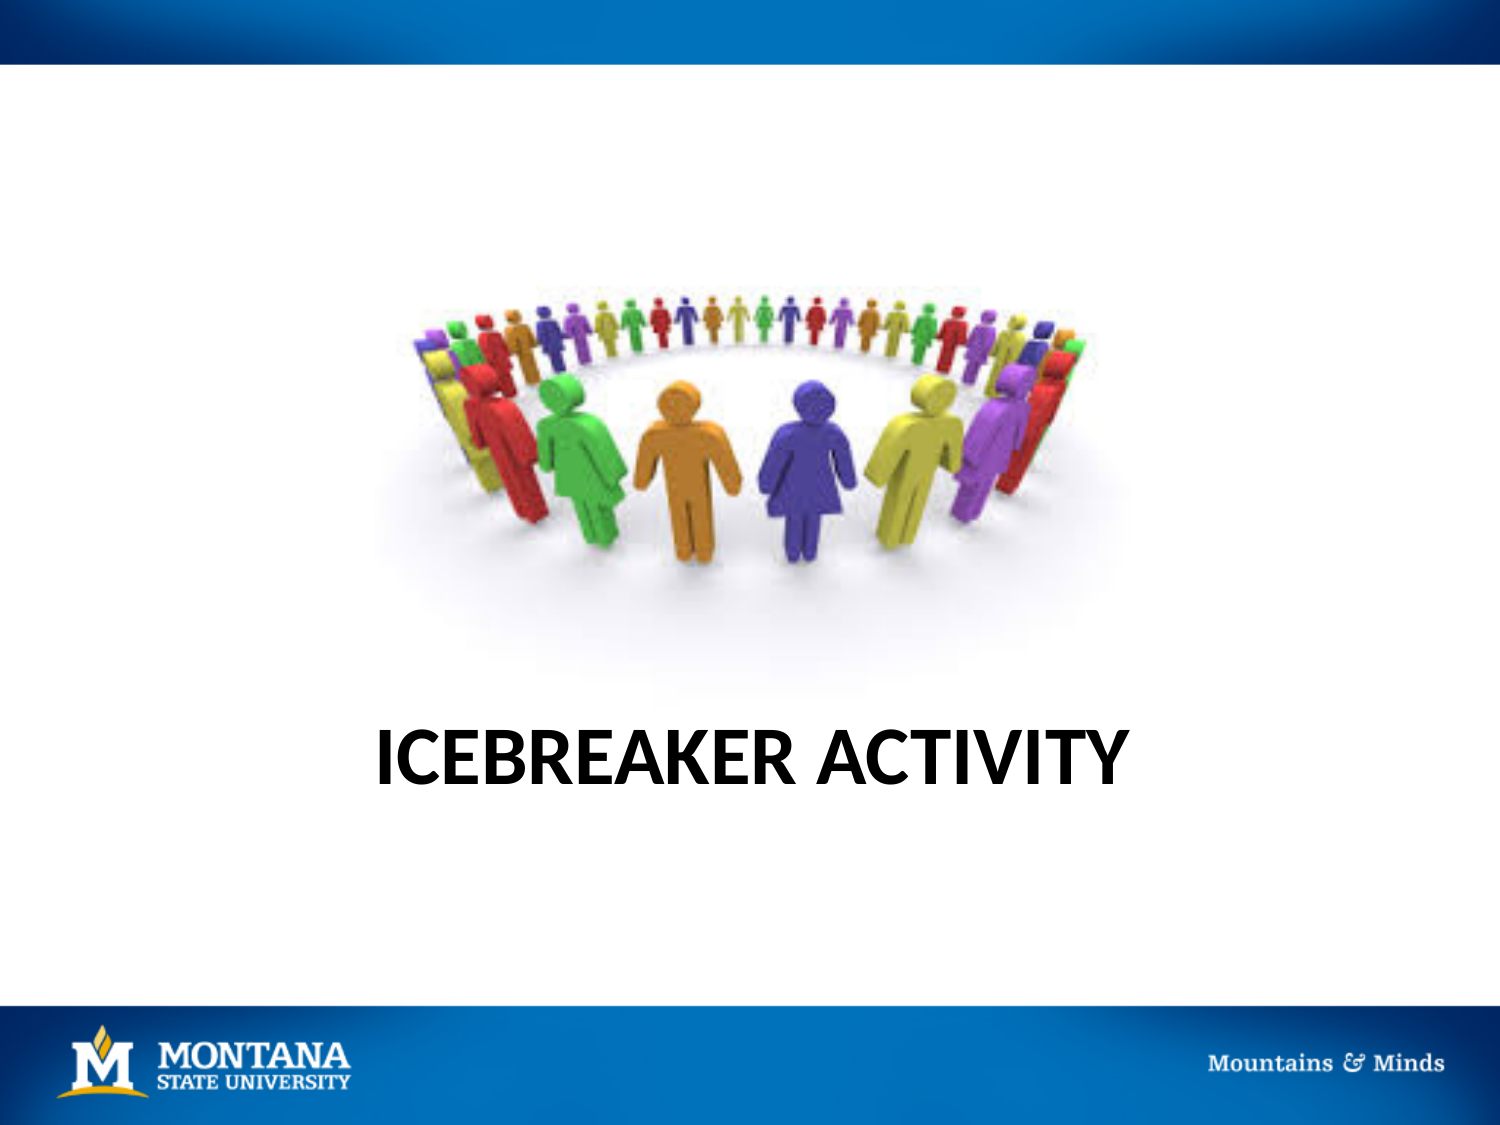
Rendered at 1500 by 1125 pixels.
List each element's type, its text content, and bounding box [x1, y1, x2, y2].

title Icebreaker activity [114, 693, 1390, 918]
picture [0, 0, 1500, 1125]
